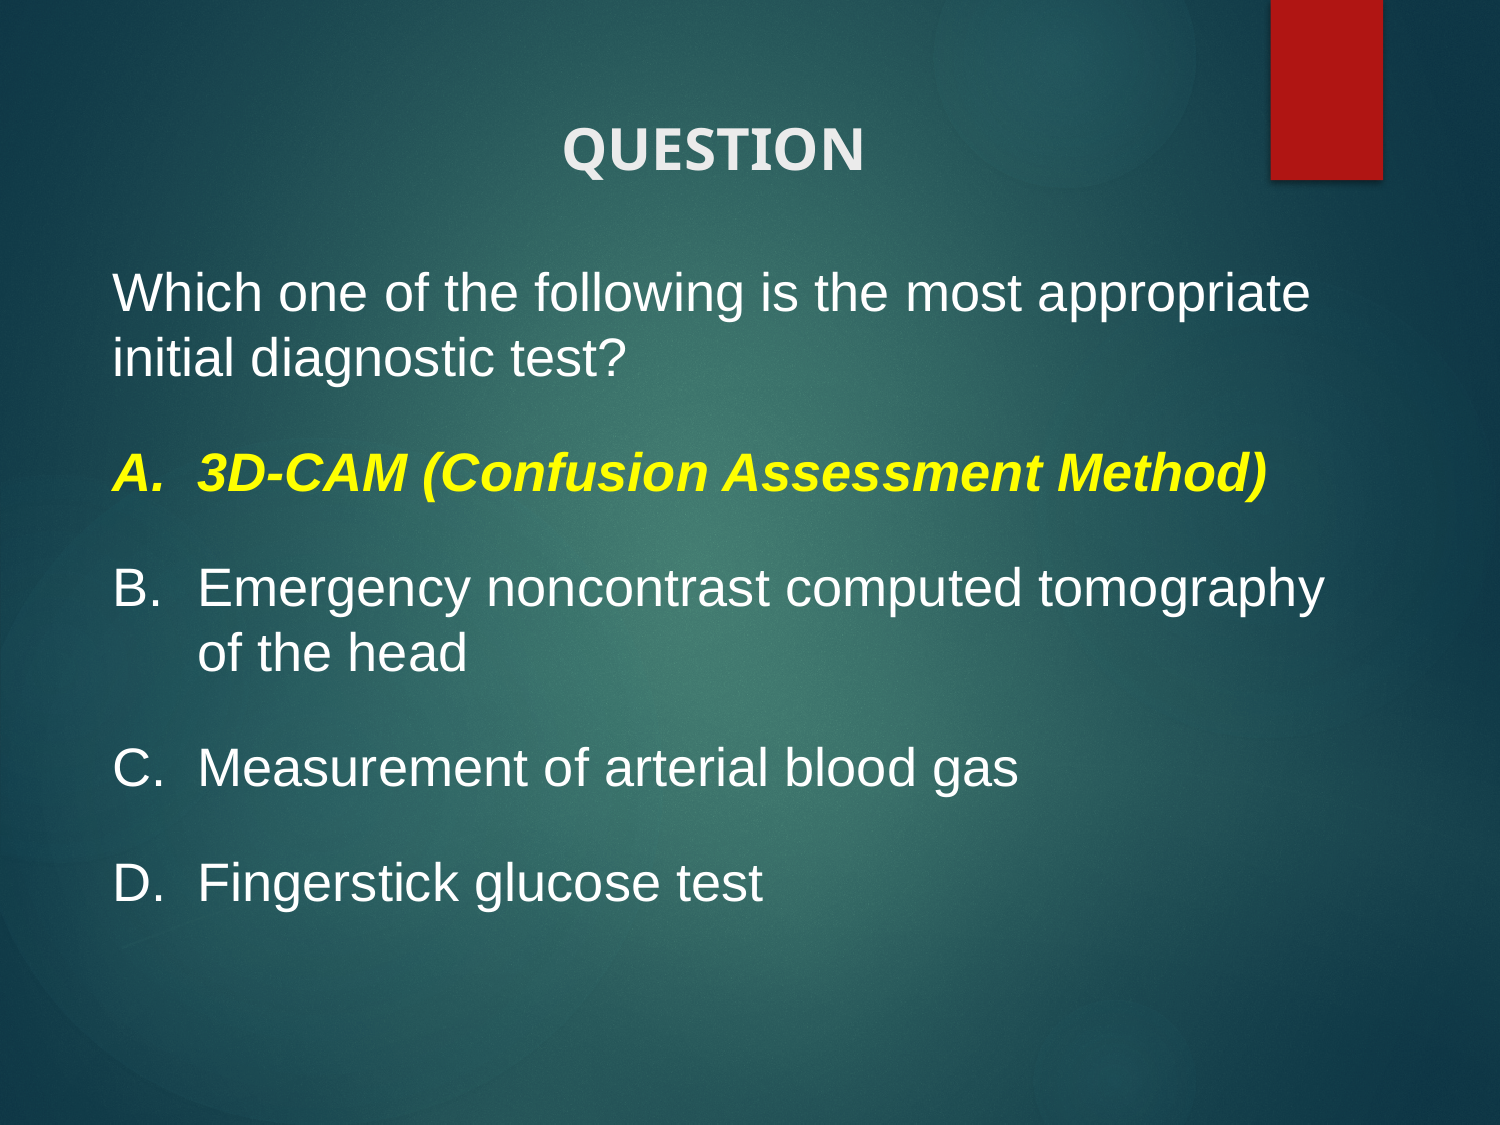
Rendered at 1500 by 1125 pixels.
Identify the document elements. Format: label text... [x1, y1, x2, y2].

text_box Which one of the following is the most appropriate initial diagnostic test? 3D-CAM (Confusion Assessment Method) Emergency noncontrast computed tomography of the head Measurement of arterial blood gas Fingerstick glucose test [77, 249, 1366, 1035]
title QUESTION [119, 104, 1324, 230]
